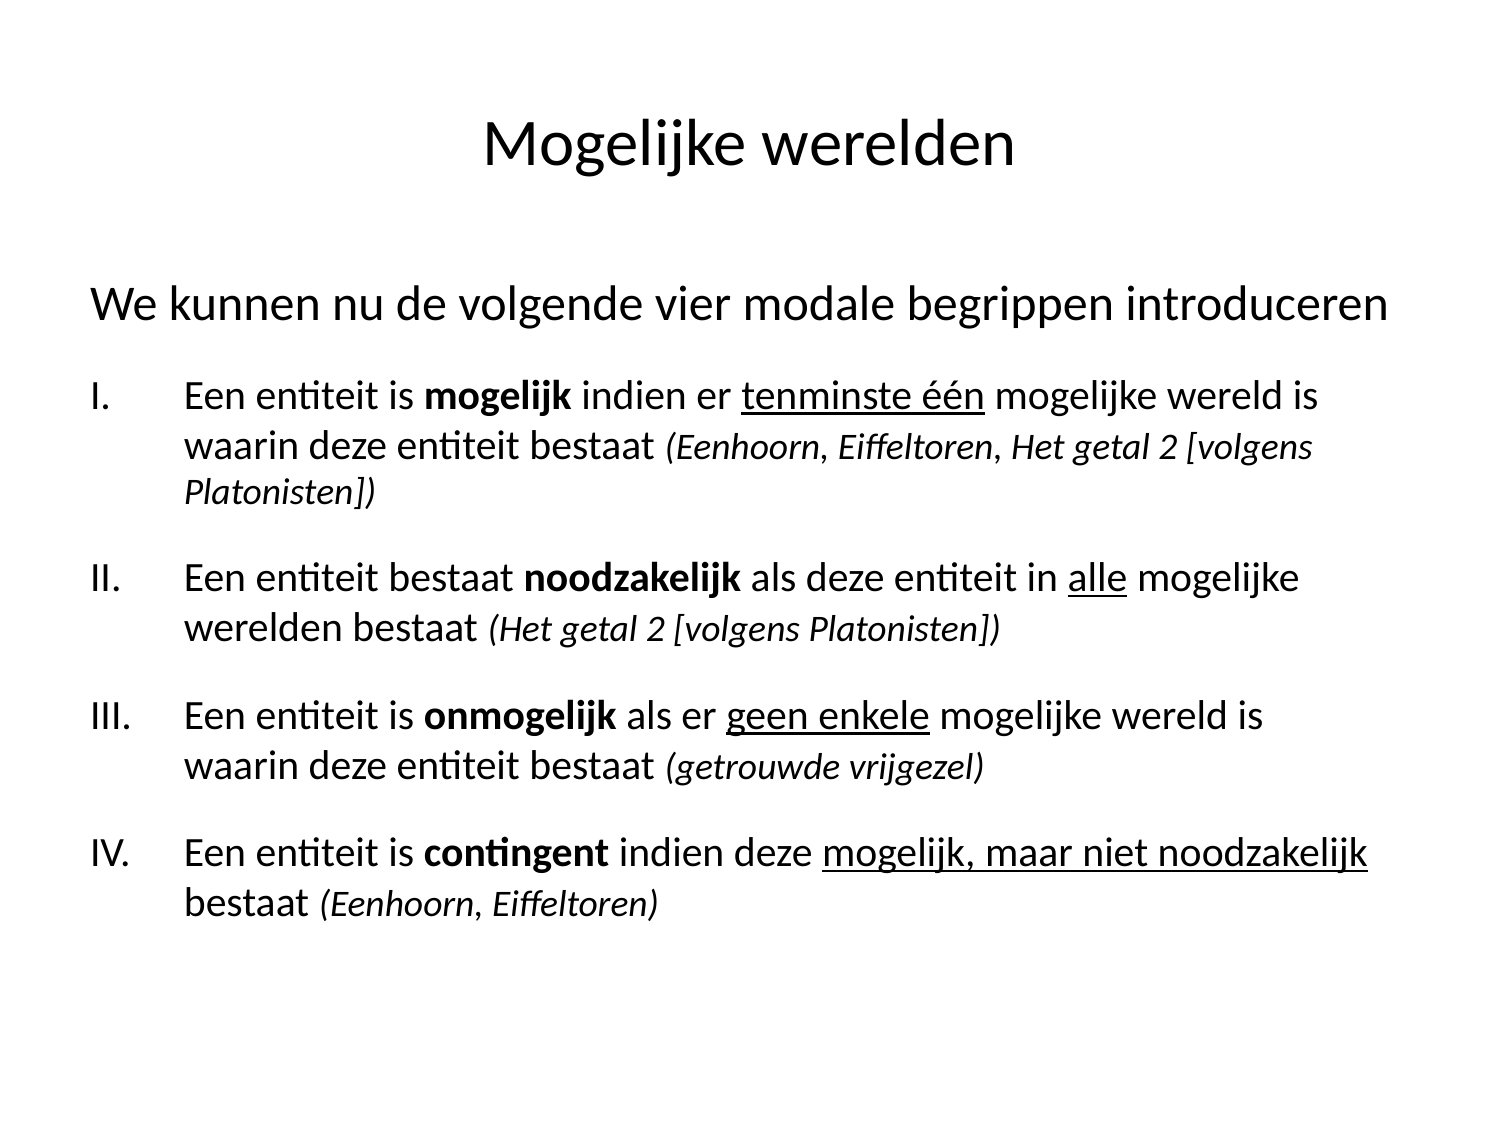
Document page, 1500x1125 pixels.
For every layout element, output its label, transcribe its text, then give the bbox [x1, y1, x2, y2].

list We kunnen nu de volgende vier modale begrippen introduceren Een entiteit is mogelijk indien er tenminste één mogelijke wereld is waarin deze entiteit bestaat (Eenhoorn, Eiffeltoren, Het getal 2 [volgens Platonisten]) Een entiteit bestaat noodzakelijk als deze entiteit in alle mogelijke werelden bestaat (Het getal 2 [volgens Platonisten]) Een entiteit is onmogelijk als er geen enkele mogelijke wereld is waarin deze entiteit bestaat (getrouwde vrijgezel) Een entiteit is contingent indien deze mogelijk, maar niet noodzakelijk bestaat (Eenhoorn, Eiffeltoren) [75, 262, 1425, 1005]
title Mogelijke werelden [75, 45, 1425, 233]
